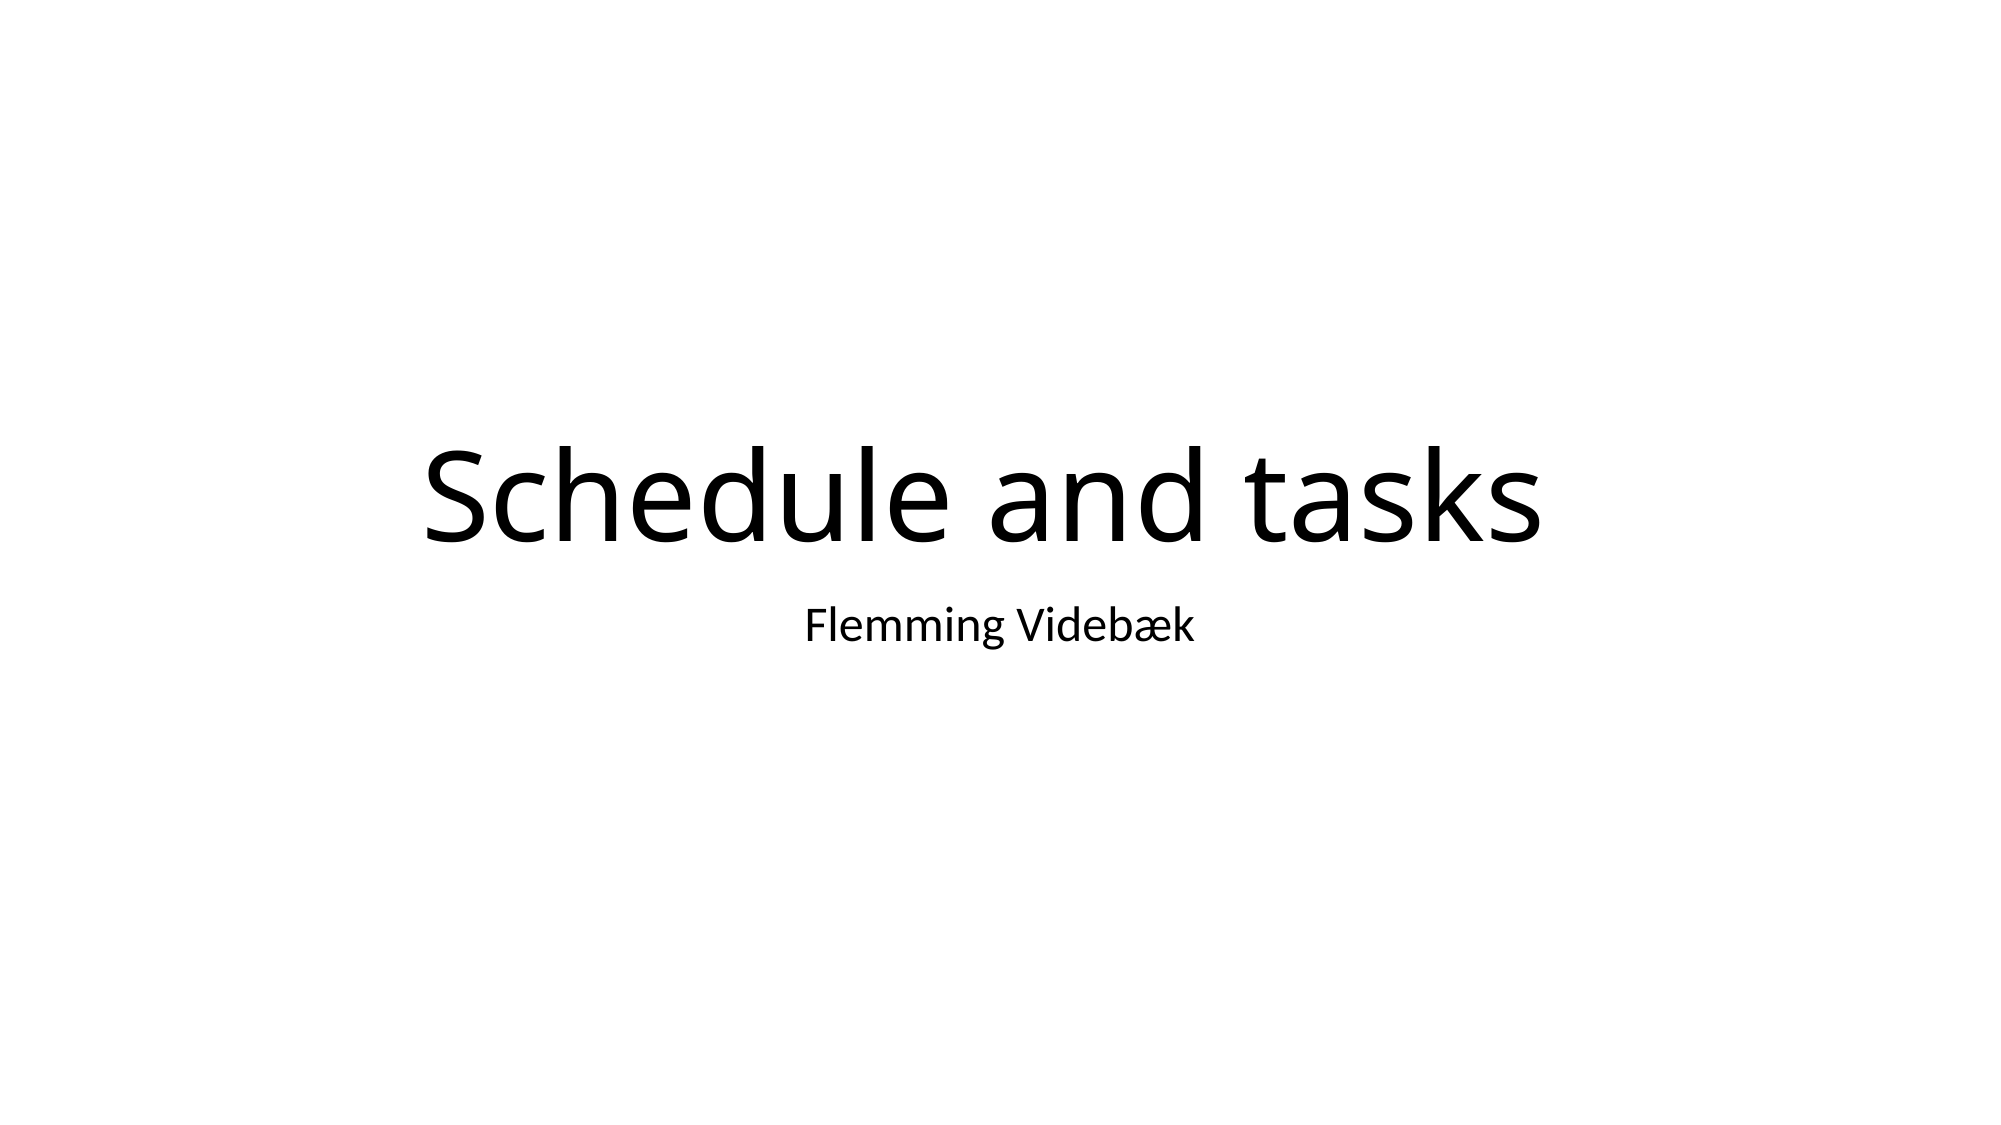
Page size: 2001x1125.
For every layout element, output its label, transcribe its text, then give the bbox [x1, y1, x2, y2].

subtitle Flemming Videbæk [249, 590, 1750, 863]
title Schedule and tasks [249, 184, 1750, 576]
